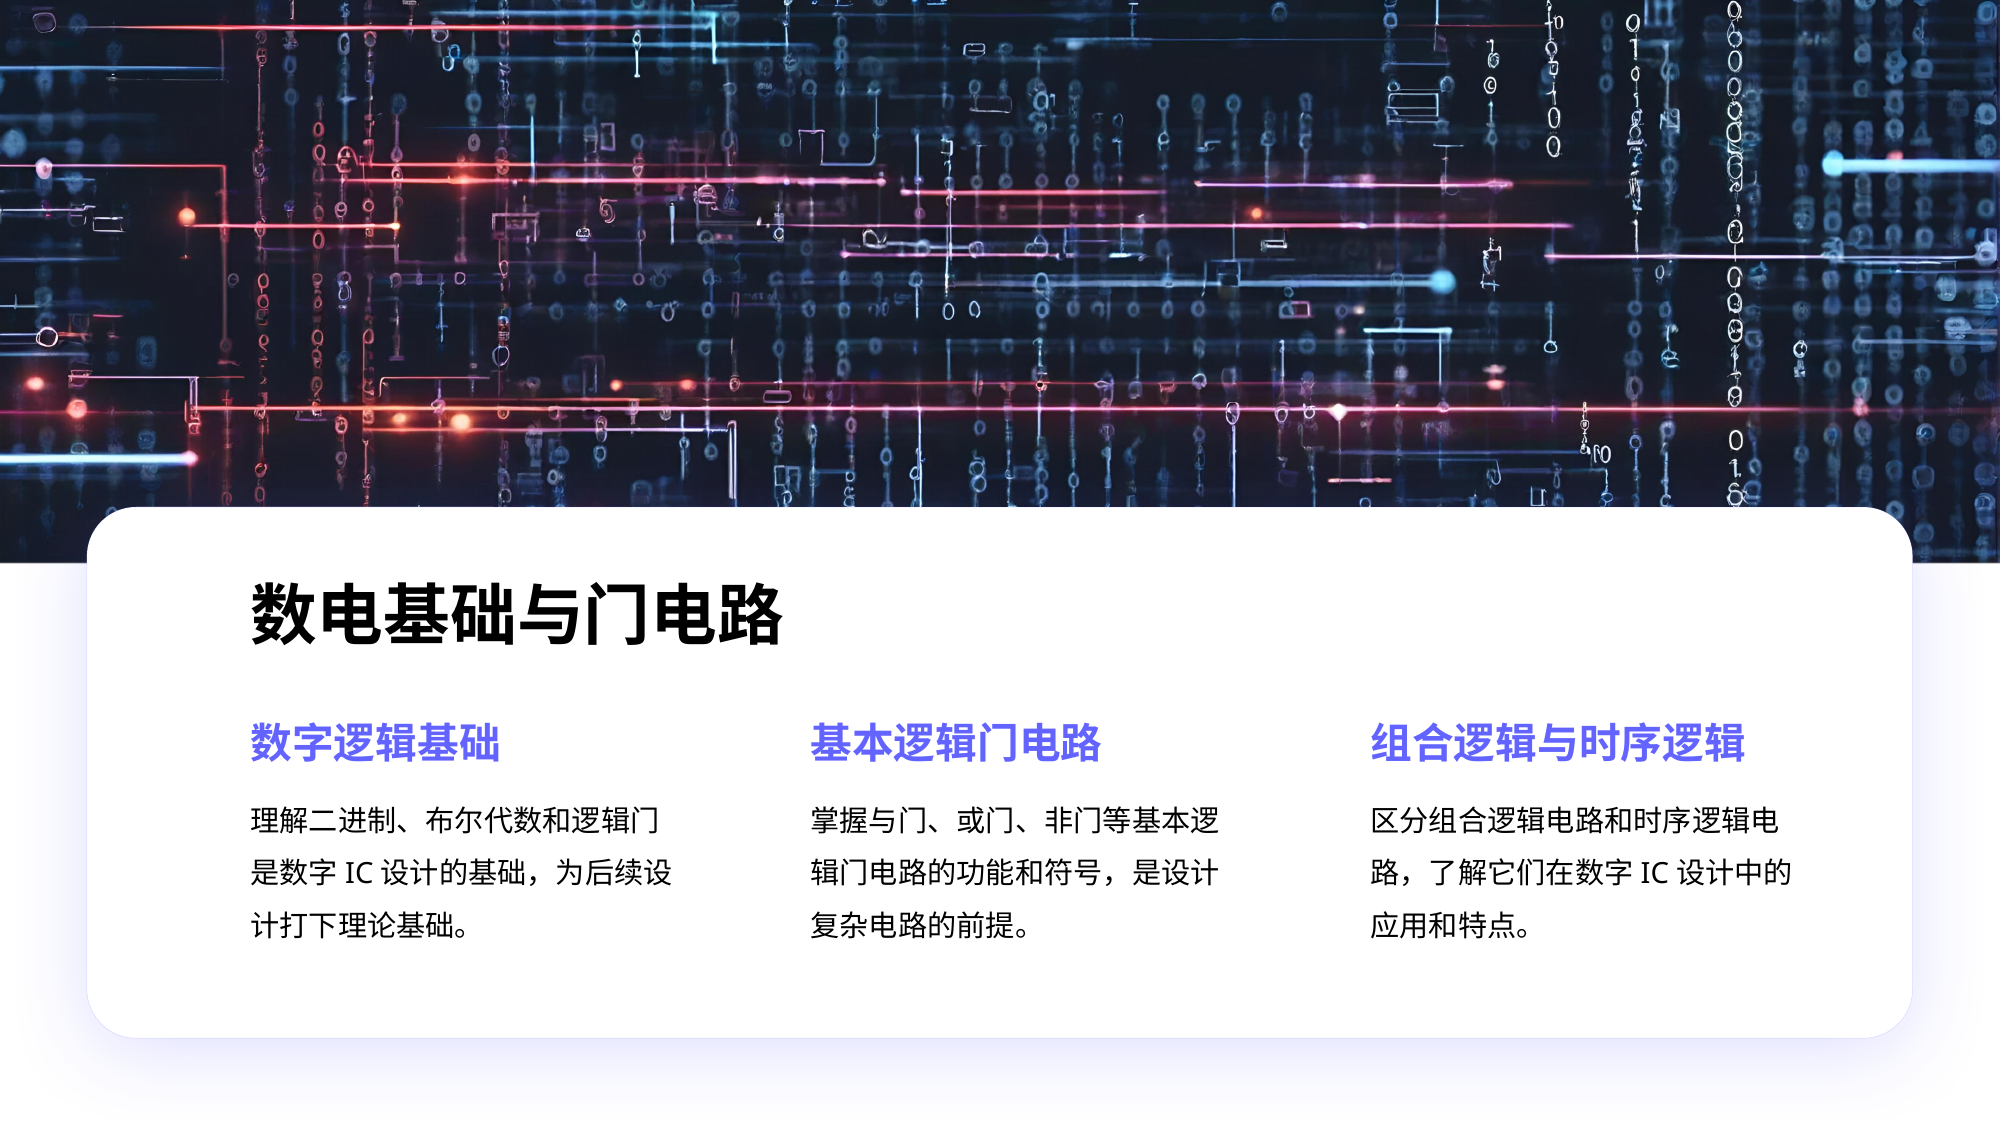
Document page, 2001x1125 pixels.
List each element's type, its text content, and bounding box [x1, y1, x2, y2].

text_box 区分组合逻辑电路和时序逻辑电路，了解它们在数字IC设计中的应用和特点。 [1370, 784, 1805, 985]
title 数电基础与门电路 [250, 563, 1805, 673]
text_box 数字逻辑基础 [250, 709, 685, 767]
text_box 掌握与门、或门、非门等基本逻辑门电路的功能和符号，是设计复杂电路的前提。 [810, 784, 1245, 985]
text_box [86, 563, 1913, 1039]
text_box 组合逻辑与时序逻辑 [1370, 709, 1805, 767]
text_box 基本逻辑门电路 [810, 709, 1245, 767]
picture [0, 0, 2000, 563]
text_box 理解二进制、布尔代数和逻辑门是数字IC设计的基础，为后续设计打下理论基础。 [250, 784, 685, 985]
